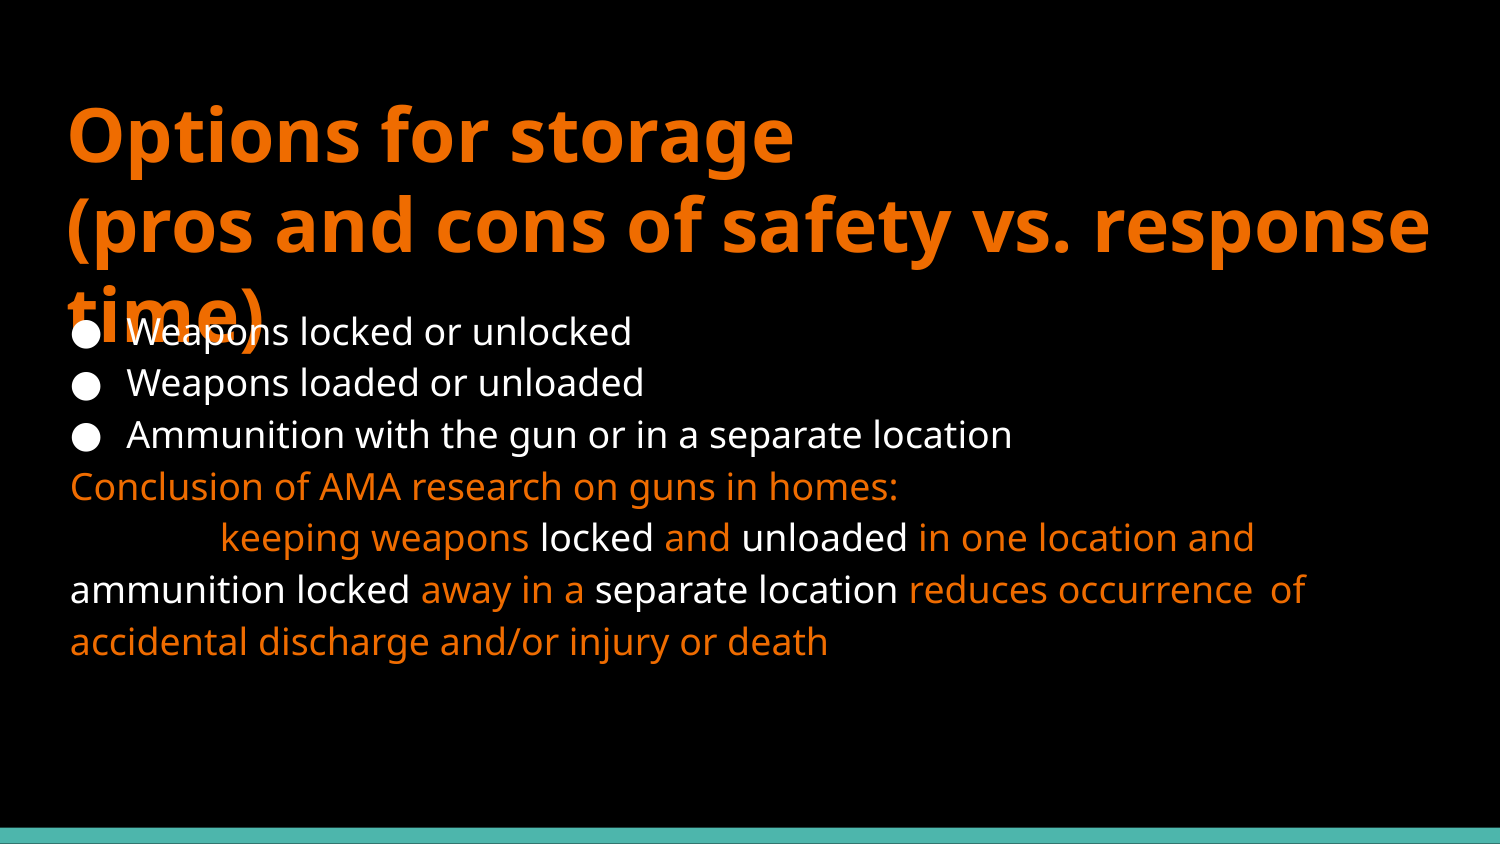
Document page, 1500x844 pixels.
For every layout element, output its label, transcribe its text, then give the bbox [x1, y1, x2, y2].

list Weapons locked or unlocked Weapons loaded or unloaded Ammunition with the gun or in a separate location Conclusion of AMA research on guns in homes: keeping weapons locked and unloaded in one location and ammunition locked away in a separate location reduces occurrence of accidental discharge and/or injury or death [36, 285, 1434, 828]
title Options for storage (pros and cons of safety vs. response time) [51, 72, 1449, 266]
